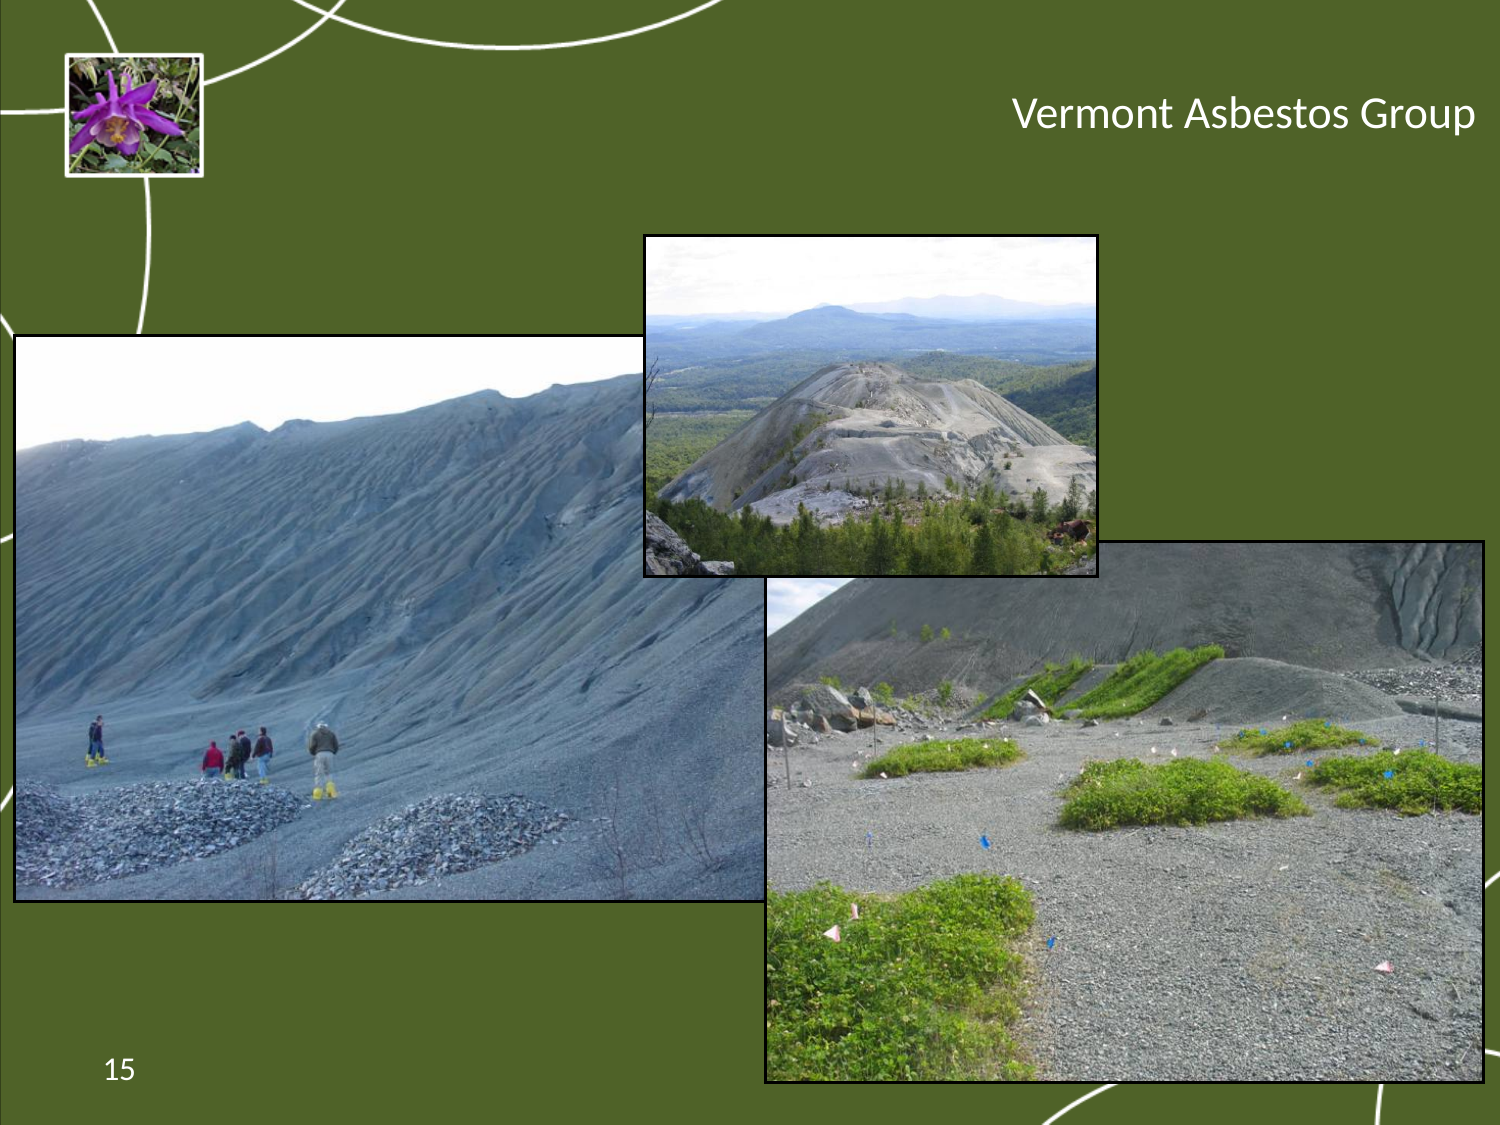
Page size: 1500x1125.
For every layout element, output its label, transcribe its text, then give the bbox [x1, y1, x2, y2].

slide_number 15 [87, 1037, 438, 1098]
title Vermont Asbestos Group [249, 75, 1492, 200]
picture [0, 0, 1500, 1125]
